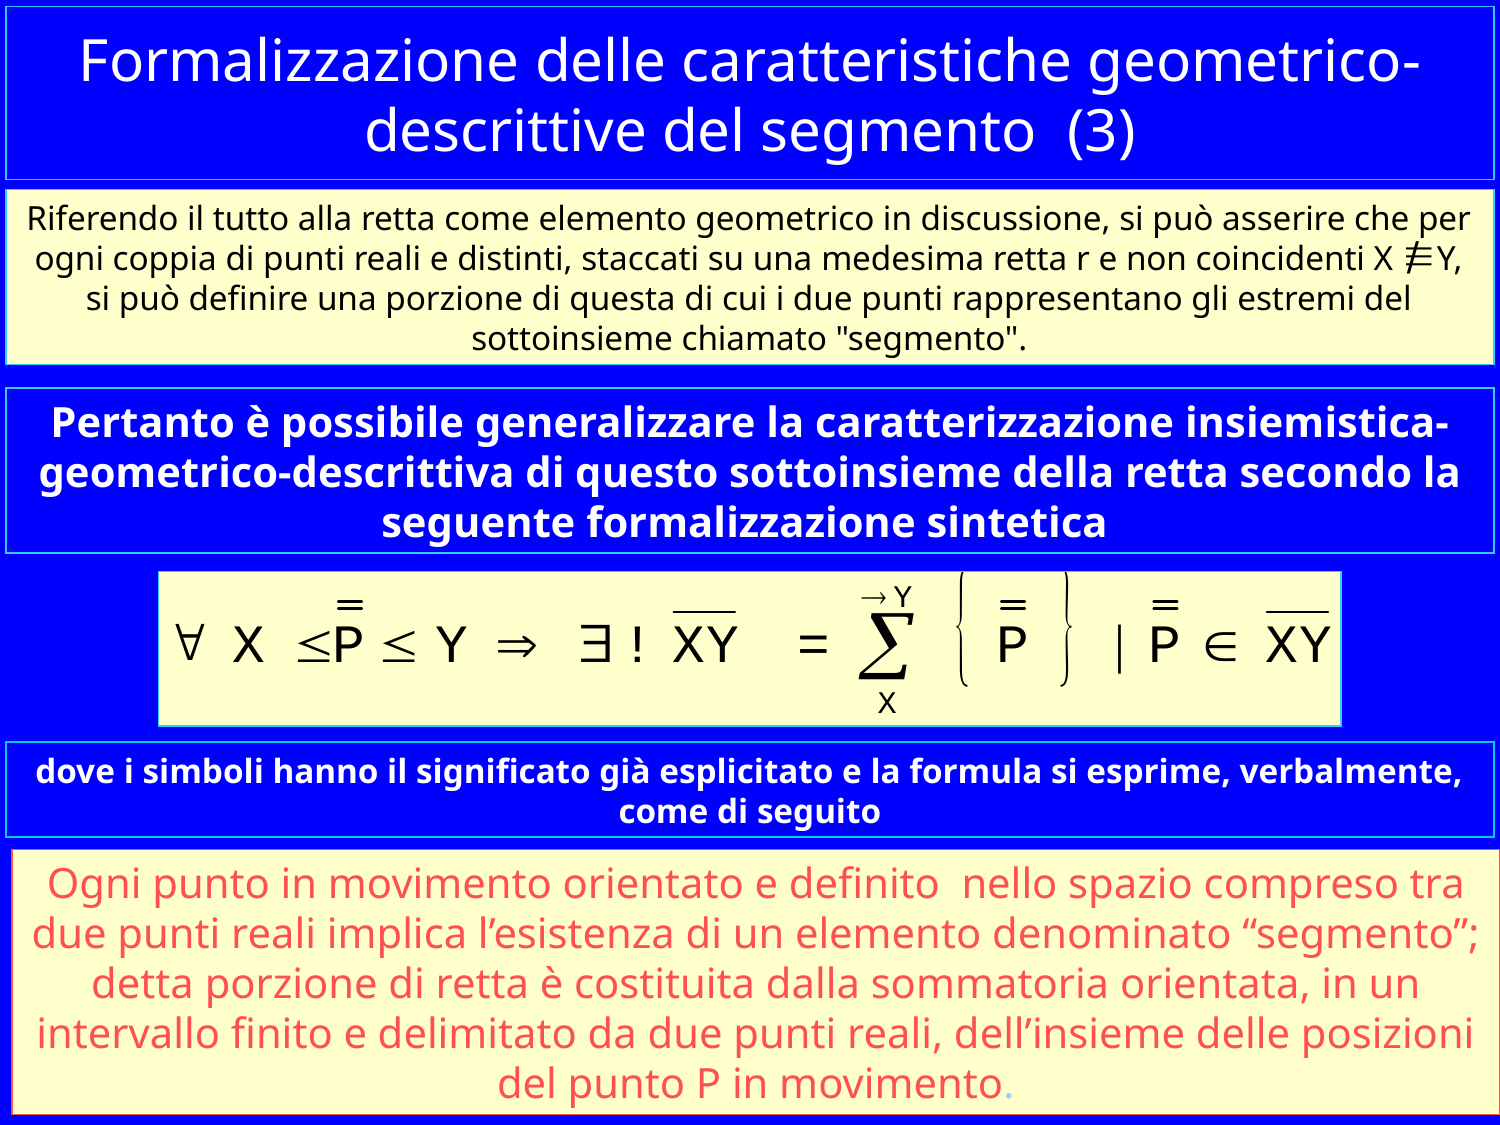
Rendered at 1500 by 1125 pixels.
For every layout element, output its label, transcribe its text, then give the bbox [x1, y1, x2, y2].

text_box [159, 571, 1341, 726]
text_box Ogni punto in movimento orientato e definito nello spazio compreso tra due punti reali implica l’esistenza di un elemento denominato “segmento”; detta porzione di retta è costituita dalla sommatoria orientata, in un intervallo finito e delimitato da due punti reali, dell’insieme delle posizioni del punto P in movimento. [11, 849, 1500, 1115]
title Formalizzazione delle caratteristiche geometrico-descrittive del segmento (3) [5, 6, 1495, 180]
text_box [5, 189, 1495, 367]
text_box dove i simboli hanno il significato già esplicitato e la formula si esprime, verbalmente, come di seguito [5, 742, 1494, 838]
text_box Pertanto è possibile generalizzare la caratterizzazione insiemistica-geometrico-descrittiva di questo sottoinsieme della retta secondo la seguente formalizzazione sintetica [5, 387, 1494, 554]
